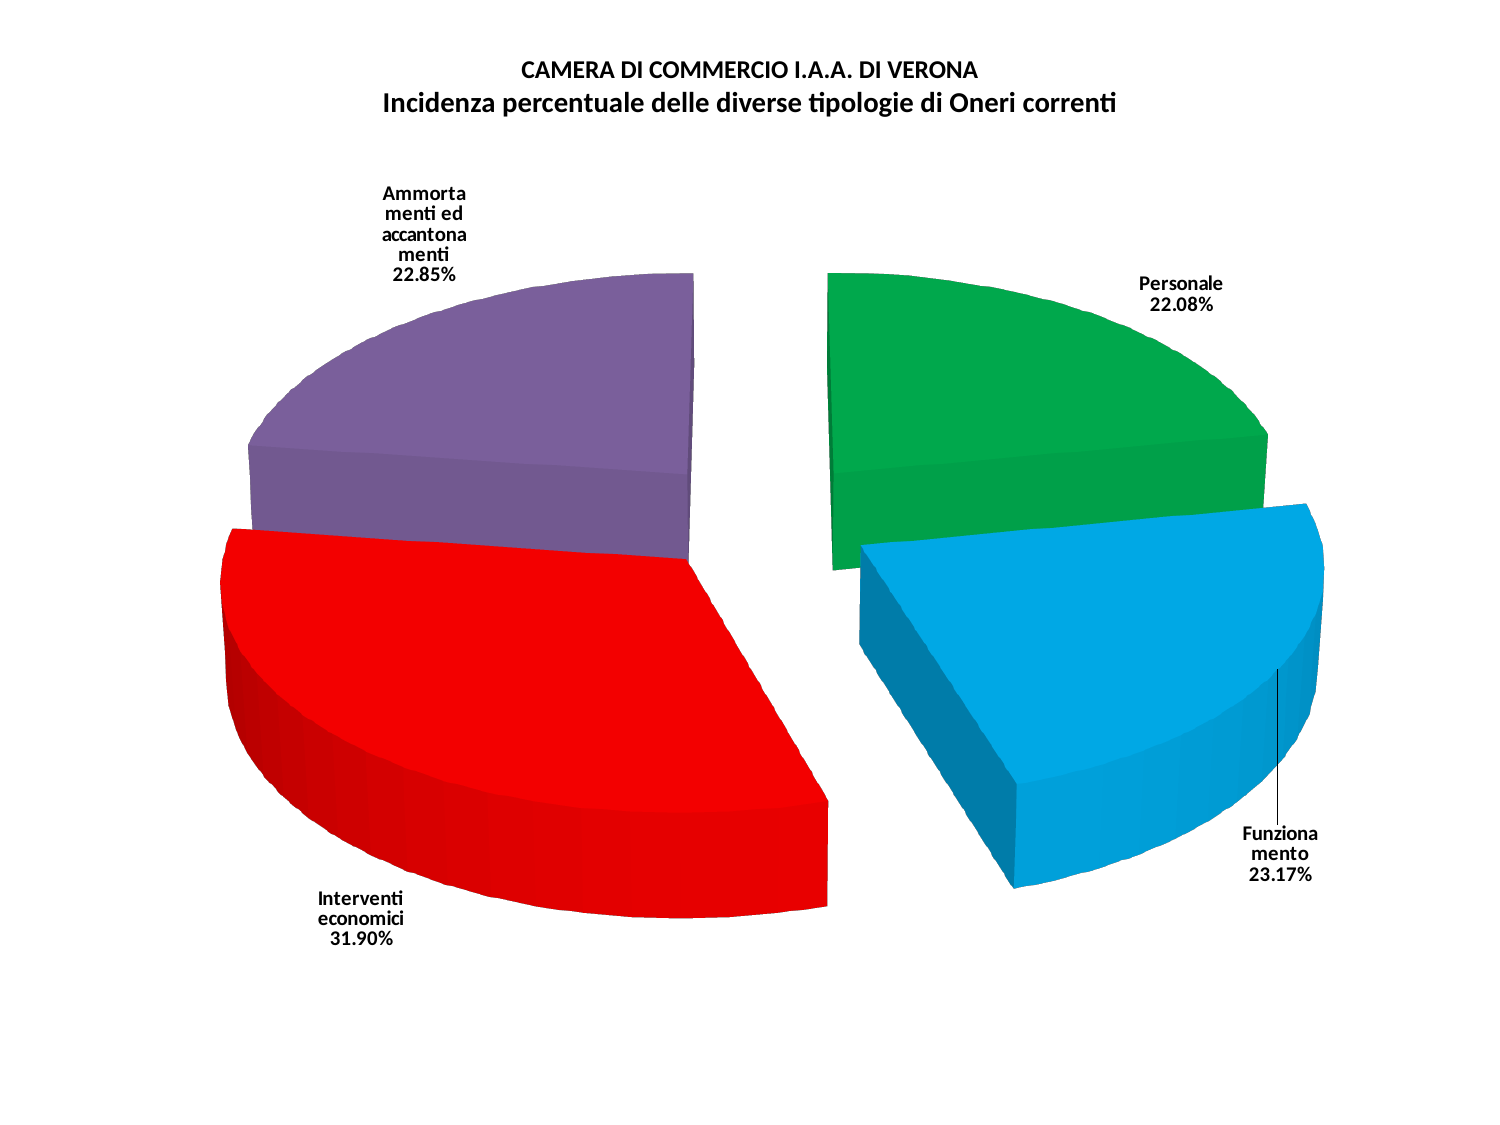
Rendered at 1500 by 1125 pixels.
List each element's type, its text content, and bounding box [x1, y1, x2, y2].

title CAMERA DI COMMERCIO I.A.A. DI VERONA Incidenza percentuale delle diverse tipologie di Oneri correnti [75, 45, 1425, 126]
chart [74, 160, 1426, 1006]
